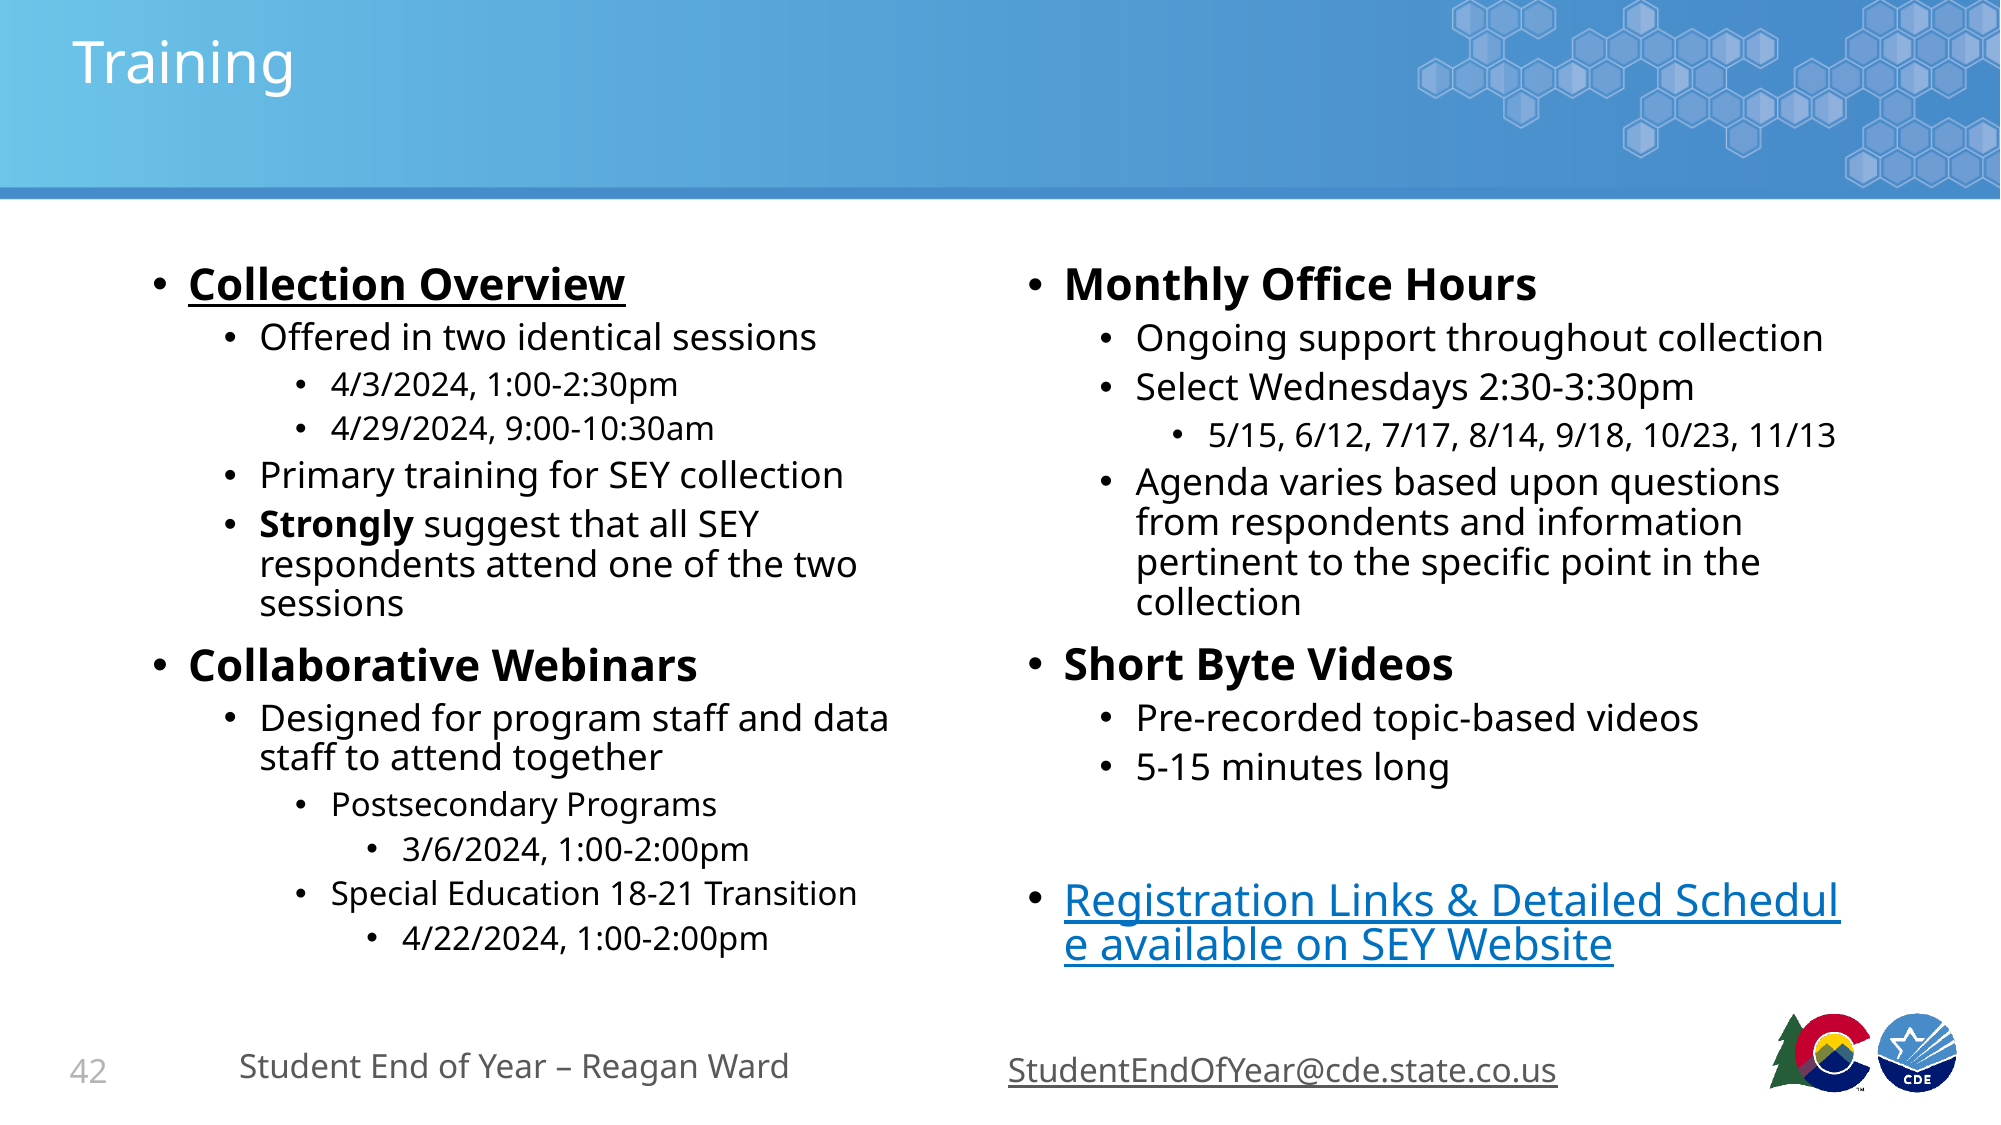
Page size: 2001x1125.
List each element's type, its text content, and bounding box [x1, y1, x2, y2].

list StudentEndOfYear@cde.state.co.us [992, 1042, 1714, 1103]
slide_number 42 [54, 1042, 191, 1103]
list Monthly Office Hours Ongoing support throughout collection Select Wednesdays 2:30-3:30pm 5/15, 6/12, 7/17, 8/14, 9/18, 10/23, 11/13 Agenda varies based upon questions from respondents and information pertinent to the specific point in the collection Short Byte Videos Pre-recorded topic-based videos 5-15 minutes long Registration Links & Detailed Schedule available on SEY Website [1012, 254, 1863, 969]
picture [1768, 1012, 1957, 1093]
title Training [72, 33, 1396, 182]
list Student End of Year – Reagan Ward [224, 1042, 960, 1103]
picture [0, 0, 2000, 200]
list Collection Overview Offered in two identical sessions 4/3/2024, 1:00-2:30pm 4/29/2024, 9:00-10:30am Primary training for SEY collection Strongly suggest that all SEY respondents attend one of the two sessions Collaborative Webinars Designed for program staff and data staff to attend together Postsecondary Programs 3/6/2024, 1:00-2:00pm Special Education 18-21 Transition 4/22/2024, 1:00-2:00pm [137, 254, 988, 969]
